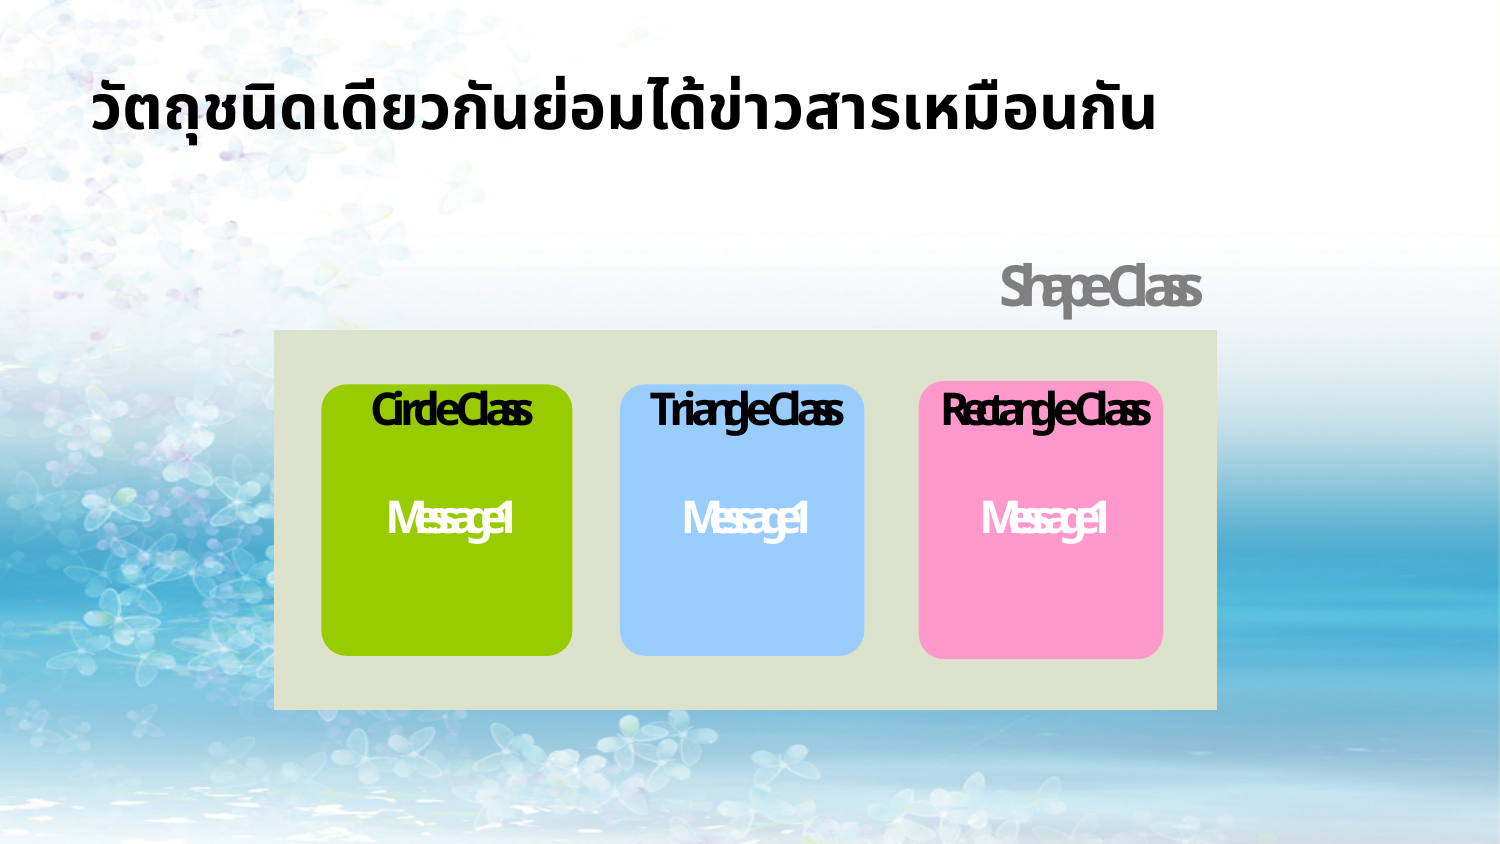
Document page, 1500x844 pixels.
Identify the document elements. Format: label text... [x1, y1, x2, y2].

title วัตถุชนิดเดียวกันย่อมได้ข่าวสารเหมือนกัน [75, 33, 1425, 175]
picture [0, 0, 1500, 844]
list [271, 244, 1220, 713]
